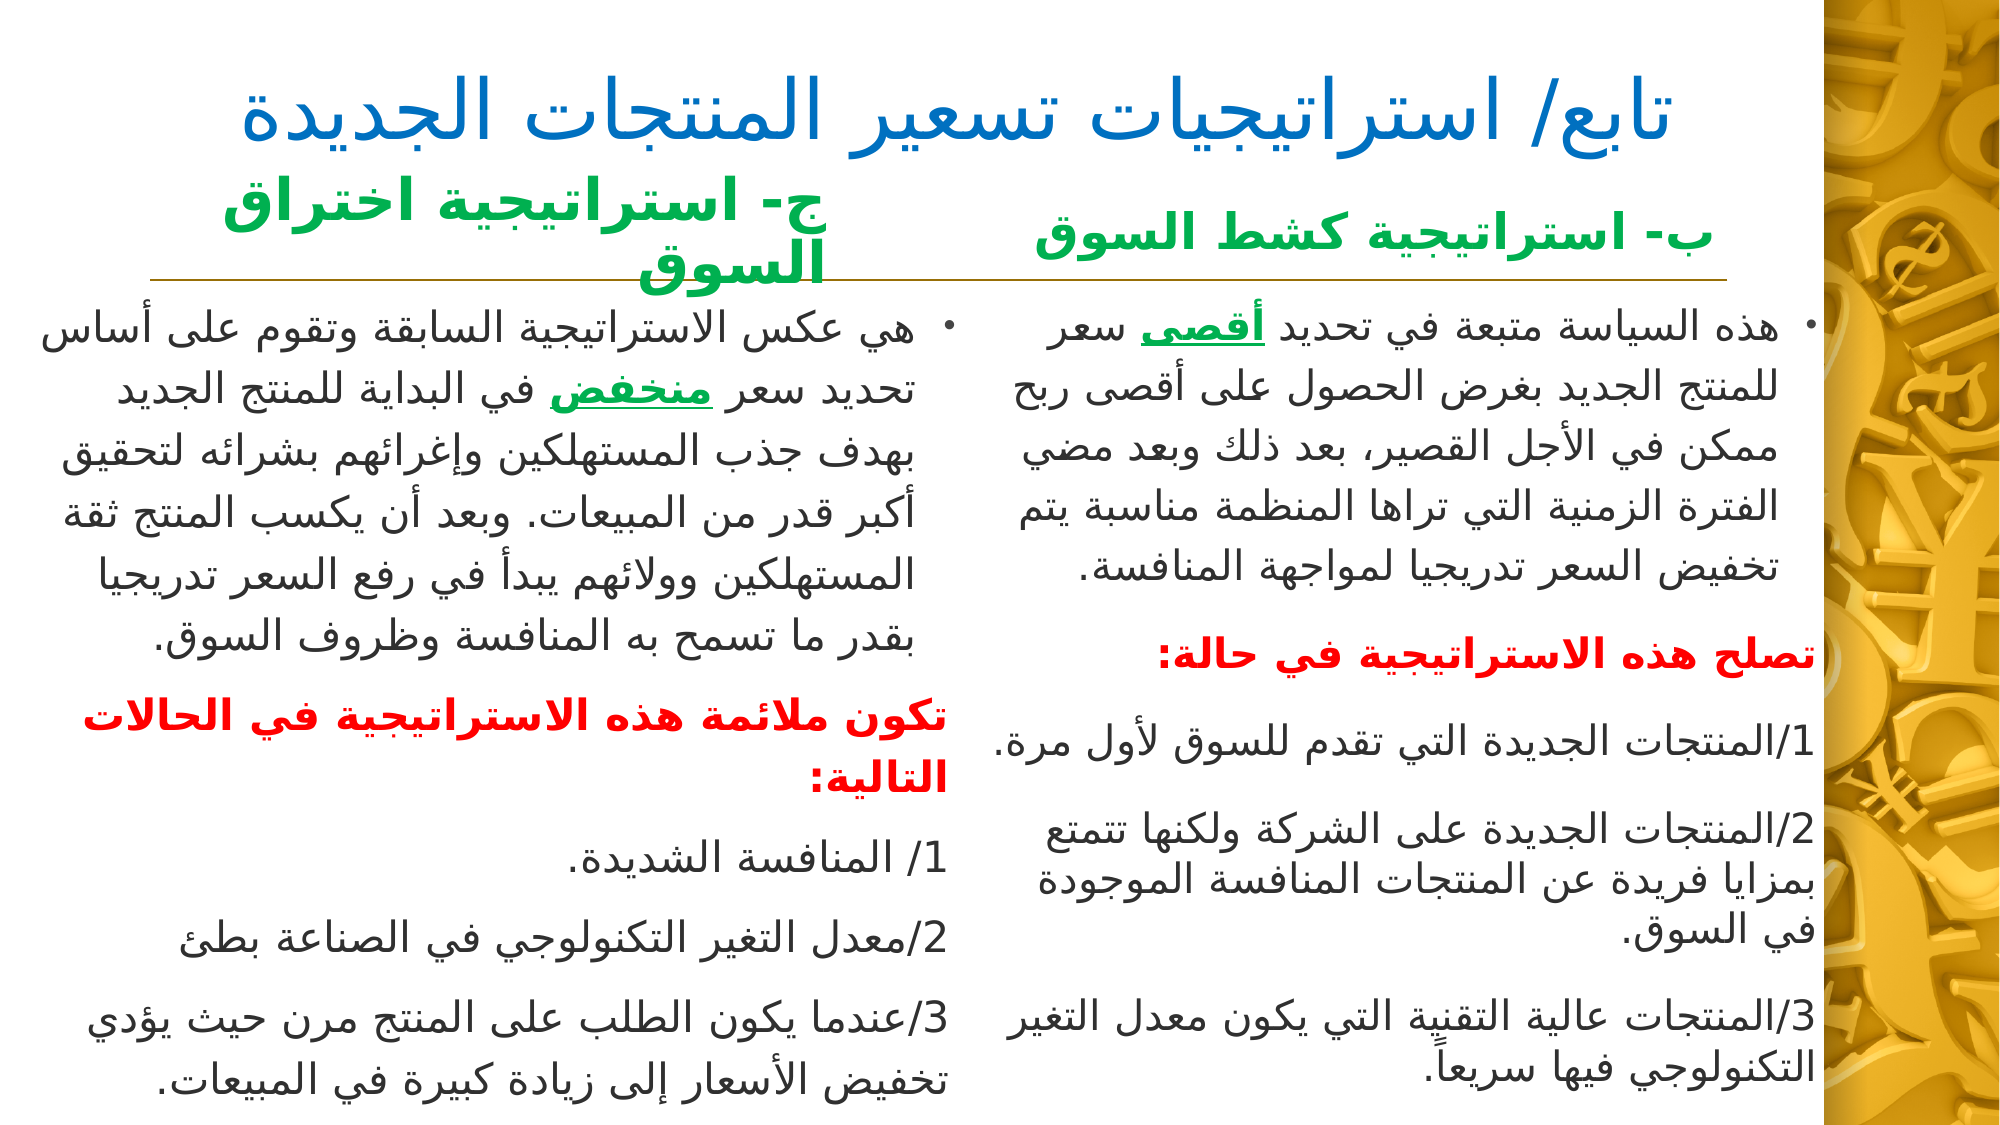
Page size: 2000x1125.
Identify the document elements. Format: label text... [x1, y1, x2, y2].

list ج- استراتيجية اختراق السوق [54, 184, 843, 281]
picture [1824, 0, 2000, 1125]
title تابع/ استراتيجيات تسعير المنتجات الجديدة [137, 4, 1780, 165]
list ب- استراتيجية كشط السوق [943, 185, 1731, 281]
list هذه السياسة متبعة في تحديد أقصى سعر للمنتج الجديد بغرض الحصول على أقصى ربح ممكن في الأجل القصير، بعد ذلك وبعد مضي الفترة الزمنية التي تراها المنظمة مناسبة يتم تخفيض السعر تدريجيا لمواجهة المنافسة. تصلح هذه الاستراتيجية في حالة: 1/المنتجات الجديدة التي تقدم للسوق لأول مرة. 2/المنتجات الجديدة على الشركة ولكنها تتمتع بمزايا فريدة عن المنتجات المنافسة الموجودة في السوق. 3/المنتجات عالية التقنية التي يكون معدل التغير التكنولوجي فيها سريعاً. (مثال على ذلك شركات الهواتف النقالة: سامسونج وآيفون) [964, 281, 1833, 1125]
list هي عكس الاستراتيجية السابقة وتقوم على أساس تحديد سعر منخفض في البداية للمنتج الجديد بهدف جذب المستهلكين وإغرائهم بشرائه لتحقيق أكبر قدر من المبيعات. وبعد أن يكسب المنتج ثقة المستهلكين وولائهم يبدأ في رفع السعر تدريجيا بقدر ما تسمح به المنافسة وظروف السوق. تكون ملائمة هذه الاستراتيجية في الحالات التالية: 1/ المنافسة الشديدة. 2/معدل التغير التكنولوجي في الصناعة بطئ 3/عندما يكون الطلب على المنتج مرن حيث يؤدي تخفيض الأسعار إلى زيادة كبيرة في المبيعات. [0, 281, 965, 1121]
